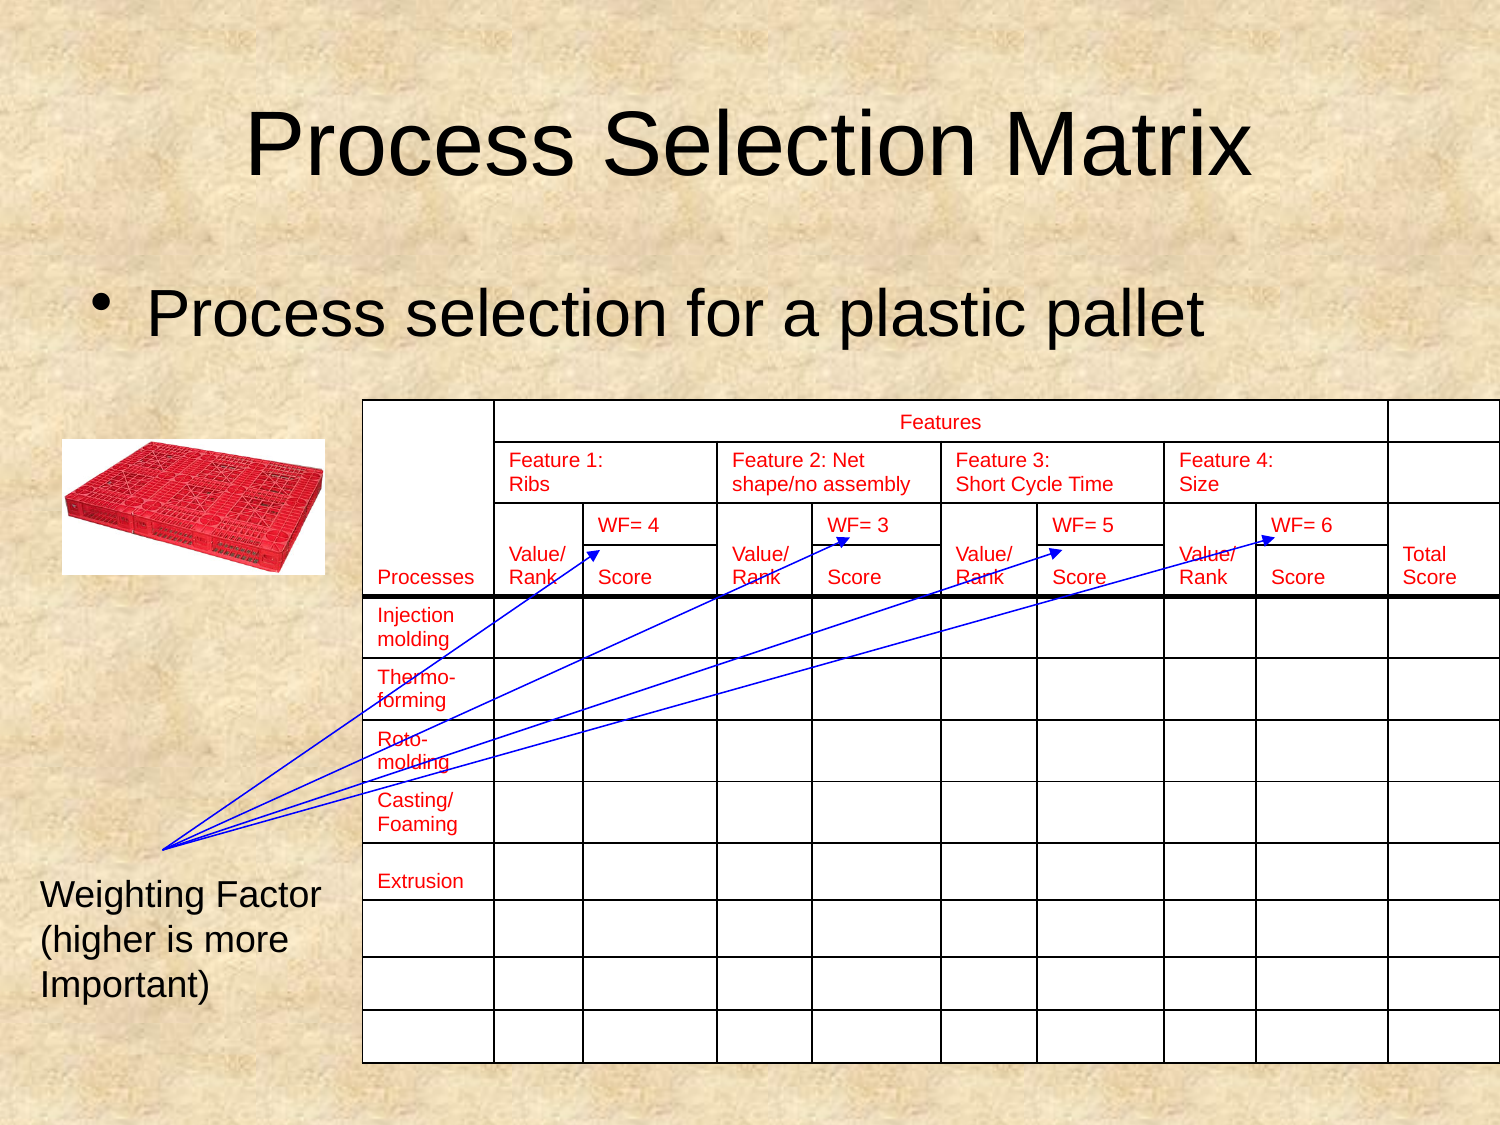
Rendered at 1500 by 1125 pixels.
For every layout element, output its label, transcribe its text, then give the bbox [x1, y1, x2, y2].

table_cell [813, 958, 940, 1009]
table_cell Thermo-forming [363, 659, 493, 719]
table_cell [495, 733, 582, 781]
table_cell [584, 599, 712, 657]
table_cell [942, 599, 1036, 630]
table_cell [584, 782, 716, 842]
table_cell [1038, 901, 1163, 956]
table_cell [718, 901, 811, 956]
table_cell Value/Rank [1165, 504, 1255, 567]
table_cell WF= 4 [584, 504, 716, 544]
table_cell [495, 1011, 582, 1062]
table_cell [1257, 901, 1387, 956]
table_cell Score [813, 546, 940, 594]
table_cell [1389, 1011, 1499, 1062]
table_cell Value/Rank [942, 560, 1036, 594]
table_cell [718, 721, 811, 781]
table_cell [1038, 844, 1163, 899]
table_cell [584, 958, 716, 1009]
table_cell [495, 659, 580, 698]
table_cell [1165, 1011, 1255, 1062]
table_cell [718, 599, 811, 657]
table_cell Feature 4: Size [1165, 443, 1387, 502]
table_cell [1165, 599, 1255, 657]
table_cell [942, 721, 1036, 781]
table_cell [584, 844, 716, 899]
text_box Weighting Factor (higher is more Important) [24, 862, 363, 1013]
table_cell [718, 669, 811, 719]
table_cell [1257, 599, 1387, 657]
table_cell WF= 6 [1257, 504, 1387, 544]
table_cell Roto-molding [363, 721, 493, 781]
table_cell [942, 605, 1036, 657]
table_cell [1038, 782, 1163, 842]
table_cell [942, 844, 1036, 899]
table_cell [813, 782, 940, 842]
table_cell [718, 958, 811, 1009]
table_cell Total Score [1389, 504, 1499, 594]
table_cell Score [1257, 546, 1387, 594]
table_header [1389, 401, 1499, 441]
table_cell [1389, 782, 1499, 842]
table_cell [1389, 901, 1499, 956]
table_cell [813, 599, 940, 657]
table_cell [584, 1011, 716, 1062]
table_cell [942, 659, 1036, 719]
table_cell [1165, 958, 1255, 1009]
table_cell Injection molding [363, 599, 493, 657]
table_cell [1257, 659, 1387, 719]
table_cell [813, 901, 940, 956]
table_cell Value/Rank [718, 504, 811, 594]
table_cell [495, 782, 582, 842]
table_cell [813, 1011, 940, 1062]
table_cell Casting/ Foaming [363, 782, 493, 842]
table_cell [1038, 599, 1163, 657]
table_cell [1389, 958, 1499, 1009]
table_cell [1165, 844, 1255, 899]
table_cell [584, 721, 716, 781]
table_cell [1165, 901, 1255, 956]
table_cell [495, 660, 582, 719]
table_cell [1257, 1011, 1387, 1062]
table_header Features [495, 401, 1387, 441]
table_cell [363, 958, 493, 1009]
table_cell [495, 901, 582, 956]
table_cell [584, 901, 716, 956]
text_box [162, 534, 1276, 851]
table_cell [590, 599, 716, 657]
table_cell [813, 659, 940, 719]
table_cell WF= 3 [813, 504, 940, 544]
table_cell [1038, 1011, 1163, 1062]
table_cell [584, 666, 716, 719]
table_cell [495, 844, 582, 899]
table_cell [1165, 659, 1255, 719]
text_box [166, 536, 850, 848]
table_cell [1038, 659, 1163, 719]
table_cell Feature 3: Short Cycle Time [942, 443, 1163, 502]
table_cell [1389, 721, 1499, 781]
table_cell [584, 659, 716, 709]
table_cell [718, 782, 811, 842]
table_cell [942, 958, 1036, 1009]
table_cell [495, 721, 582, 756]
table_cell Value/Rank [1165, 544, 1255, 594]
table_cell Feature 2: Net shape/no assembly [718, 443, 940, 502]
table_cell [718, 844, 811, 899]
table_cell [942, 901, 1036, 956]
table_cell Feature 1: Ribs [495, 443, 716, 502]
list Process selection for a plastic pallet [74, 262, 1426, 862]
table_cell Value/Rank [495, 504, 582, 594]
title Process Selection Matrix [74, 44, 1426, 233]
table_cell [1389, 443, 1499, 502]
table_cell [813, 844, 940, 899]
table_cell [363, 1011, 493, 1062]
table_cell Extrusion [363, 844, 493, 899]
table_cell [1165, 782, 1255, 842]
table_cell [718, 659, 811, 693]
table_cell Score [1038, 546, 1163, 594]
table_cell [813, 721, 940, 781]
table_cell Score [584, 546, 716, 594]
table_cell WF= 5 [1038, 504, 1163, 544]
table_cell [1038, 958, 1163, 1009]
table_cell [1165, 721, 1255, 781]
table_cell [1389, 659, 1499, 719]
table_cell [495, 599, 582, 657]
table_cell [363, 901, 493, 956]
table_cell [1257, 782, 1387, 842]
table_cell [1257, 958, 1387, 1009]
table_header Processes [363, 401, 493, 594]
table_cell [495, 958, 582, 1009]
table_cell [718, 1011, 811, 1062]
table_cell [1038, 721, 1163, 781]
table_cell [942, 1011, 1036, 1062]
table_cell [1257, 844, 1387, 899]
text_box [180, 548, 1063, 844]
table_cell [1389, 844, 1499, 899]
table_cell [942, 782, 1036, 842]
table_cell [1389, 599, 1499, 657]
text_box [165, 549, 601, 848]
table_cell [1257, 721, 1387, 781]
table_cell Value/Rank [942, 504, 1036, 589]
picture [0, 0, 1500, 1125]
